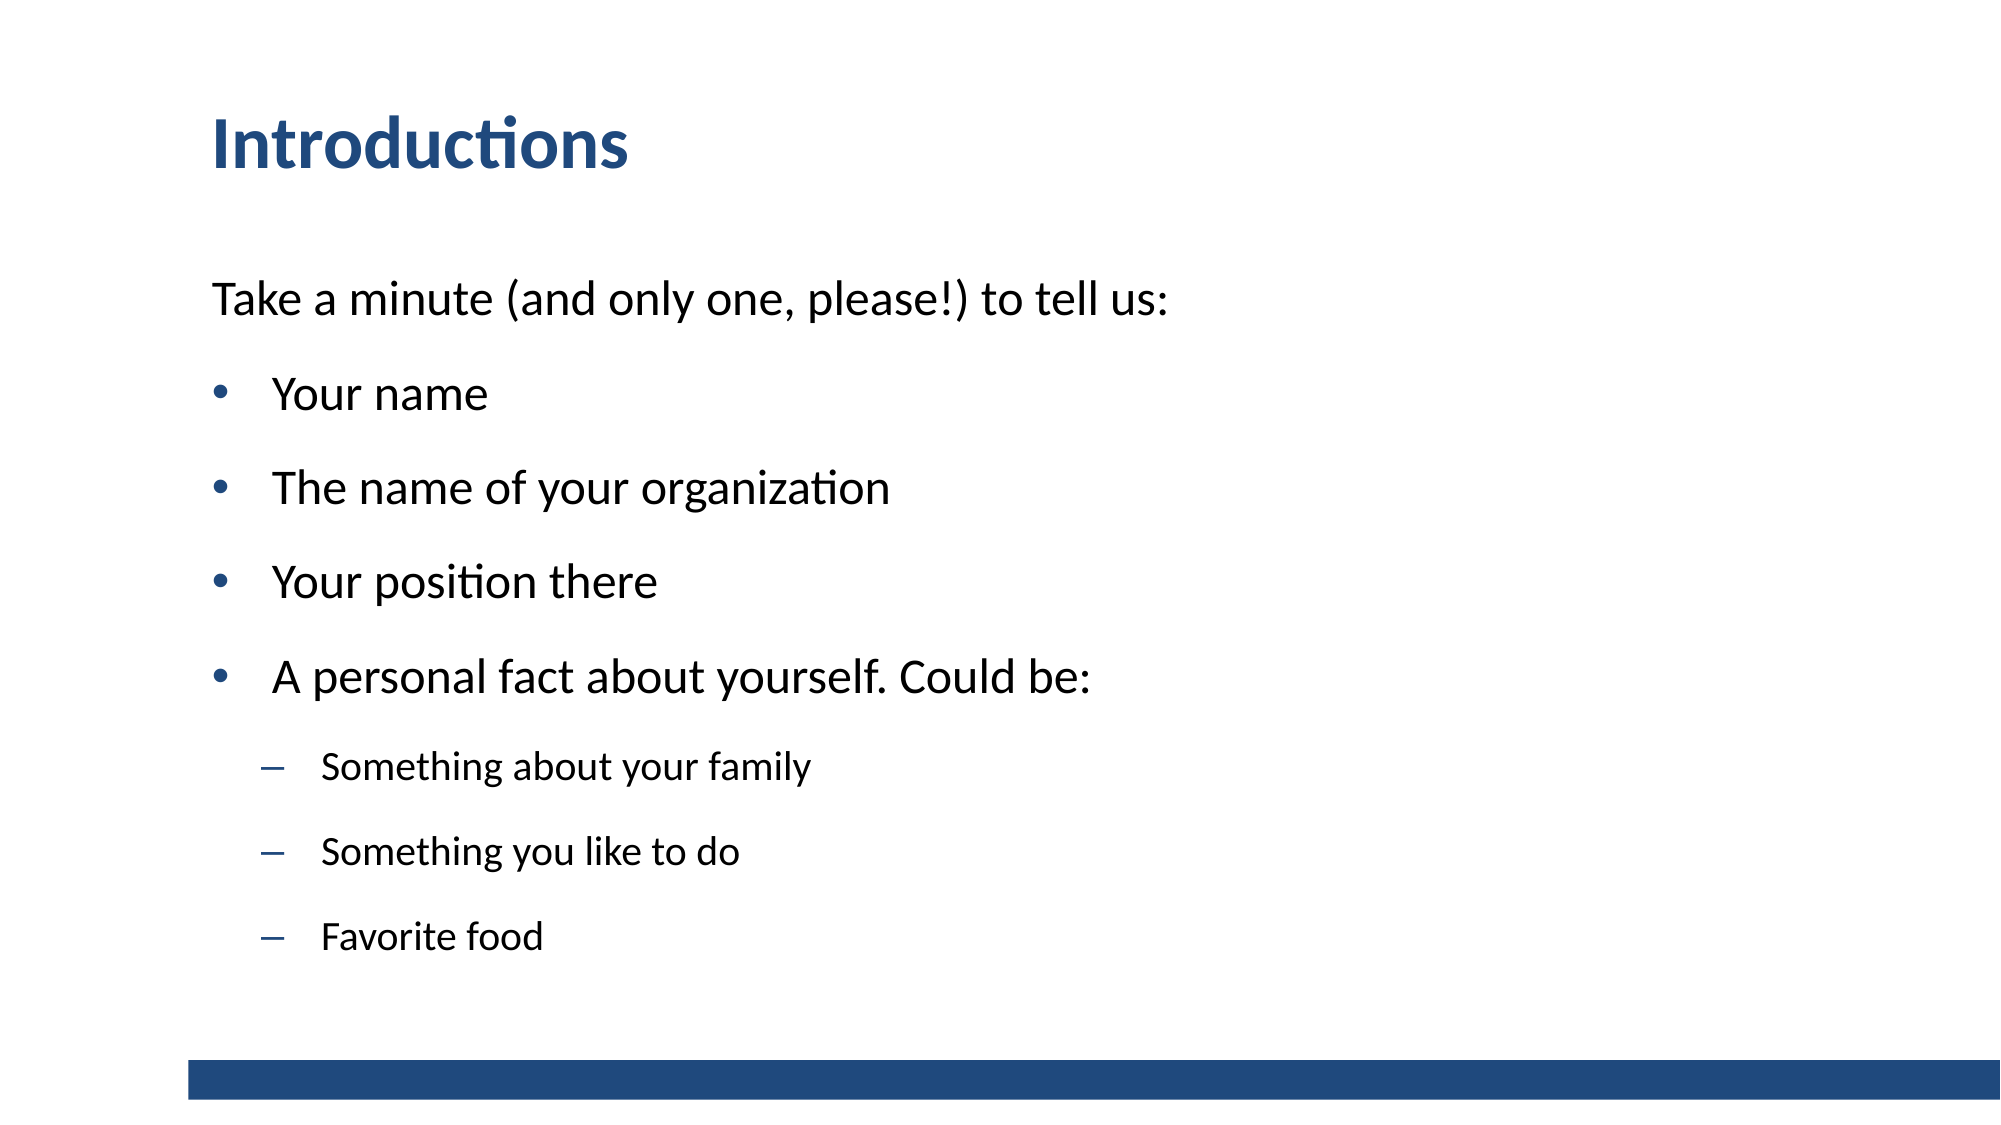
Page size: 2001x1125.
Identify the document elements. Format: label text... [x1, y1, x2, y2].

list Take a minute (and only one, please!) to tell us: Your name The name of your organization Your position there A personal fact about yourself. Could be: Something about your family Something you like to do Favorite food [196, 262, 1900, 1005]
title Introductions [196, 45, 1900, 233]
